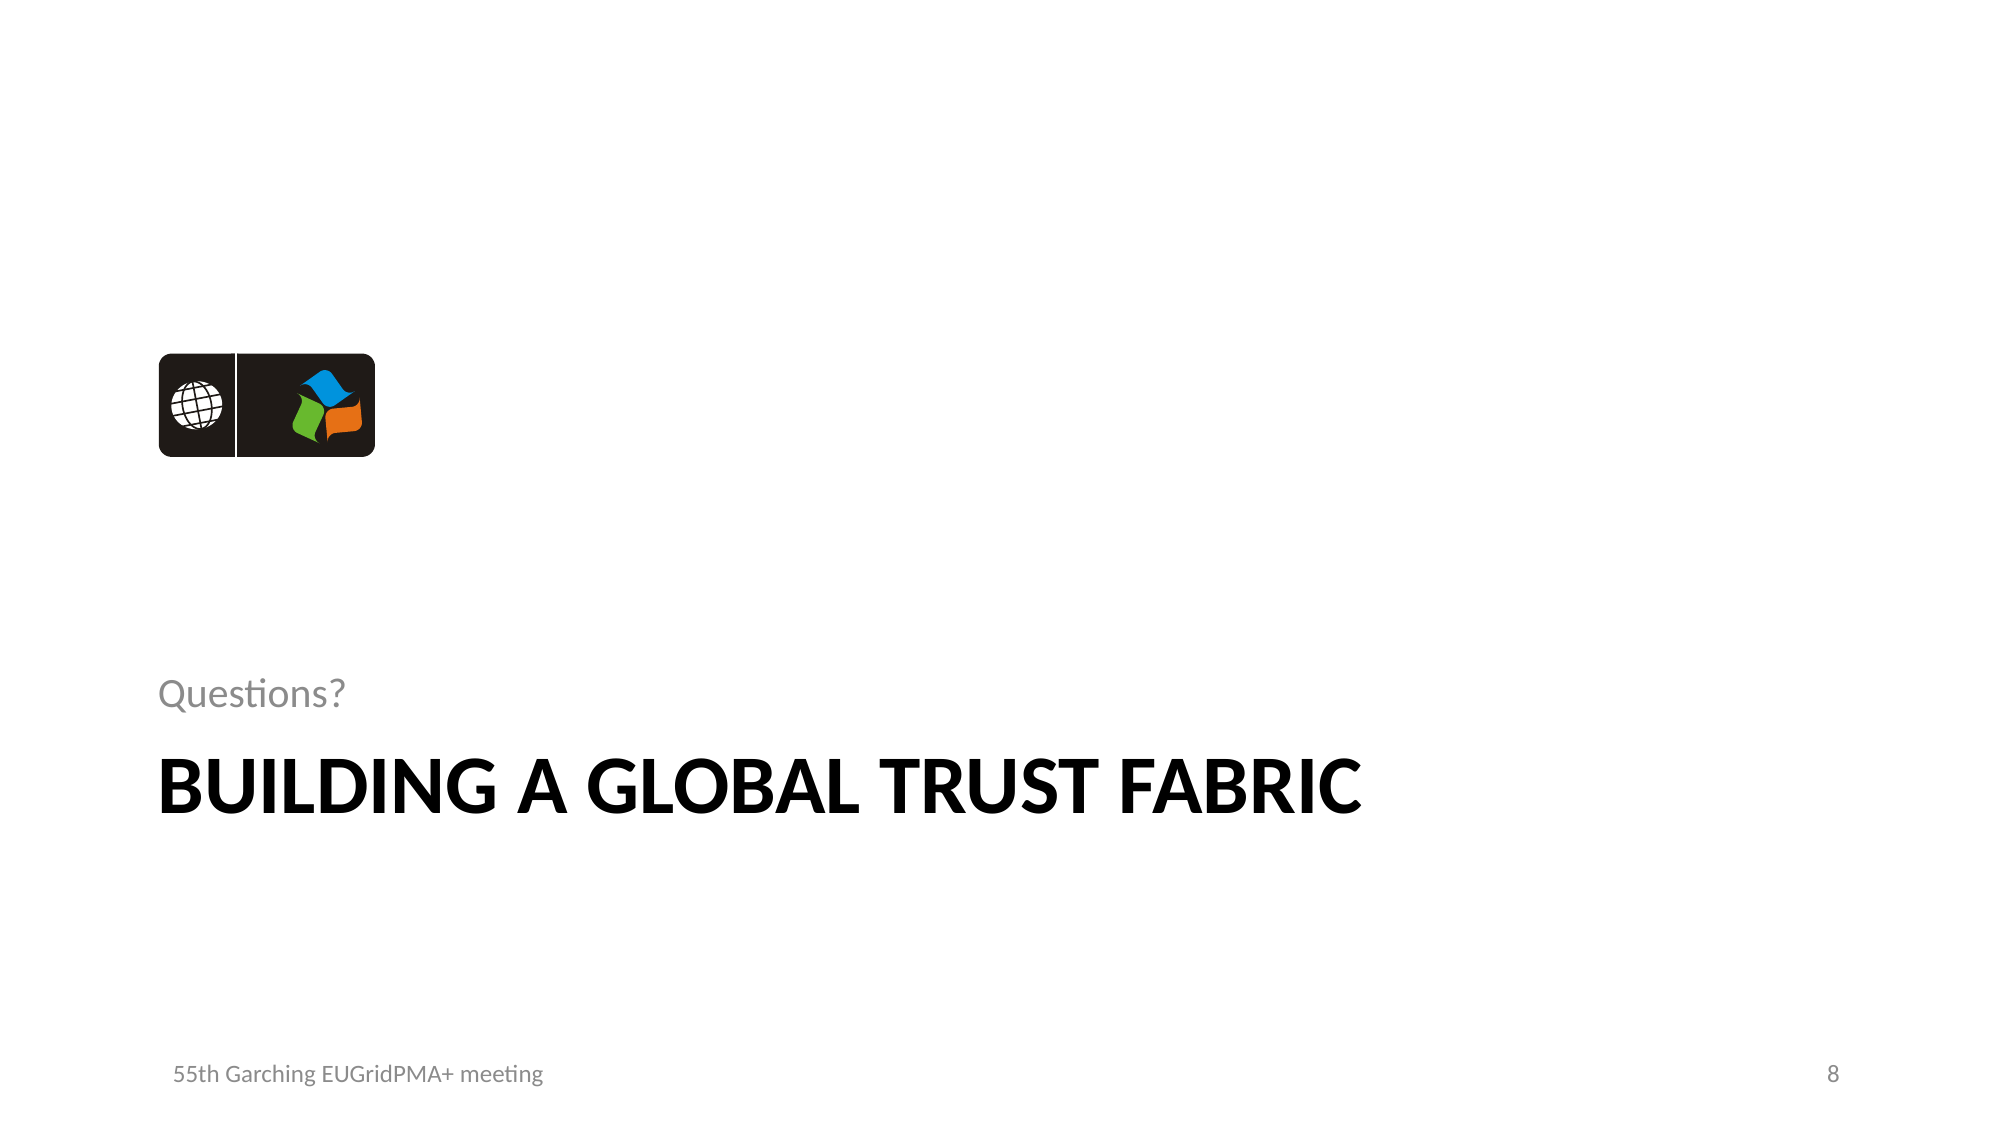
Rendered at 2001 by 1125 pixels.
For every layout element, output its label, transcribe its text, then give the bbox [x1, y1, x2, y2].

list Questions? [157, 476, 1858, 723]
footer 55th Garching EUGridPMA+ meeting [157, 1042, 1450, 1103]
title Building a global trust fabric [157, 723, 1858, 947]
slide_number 8 [1695, 1042, 1855, 1103]
